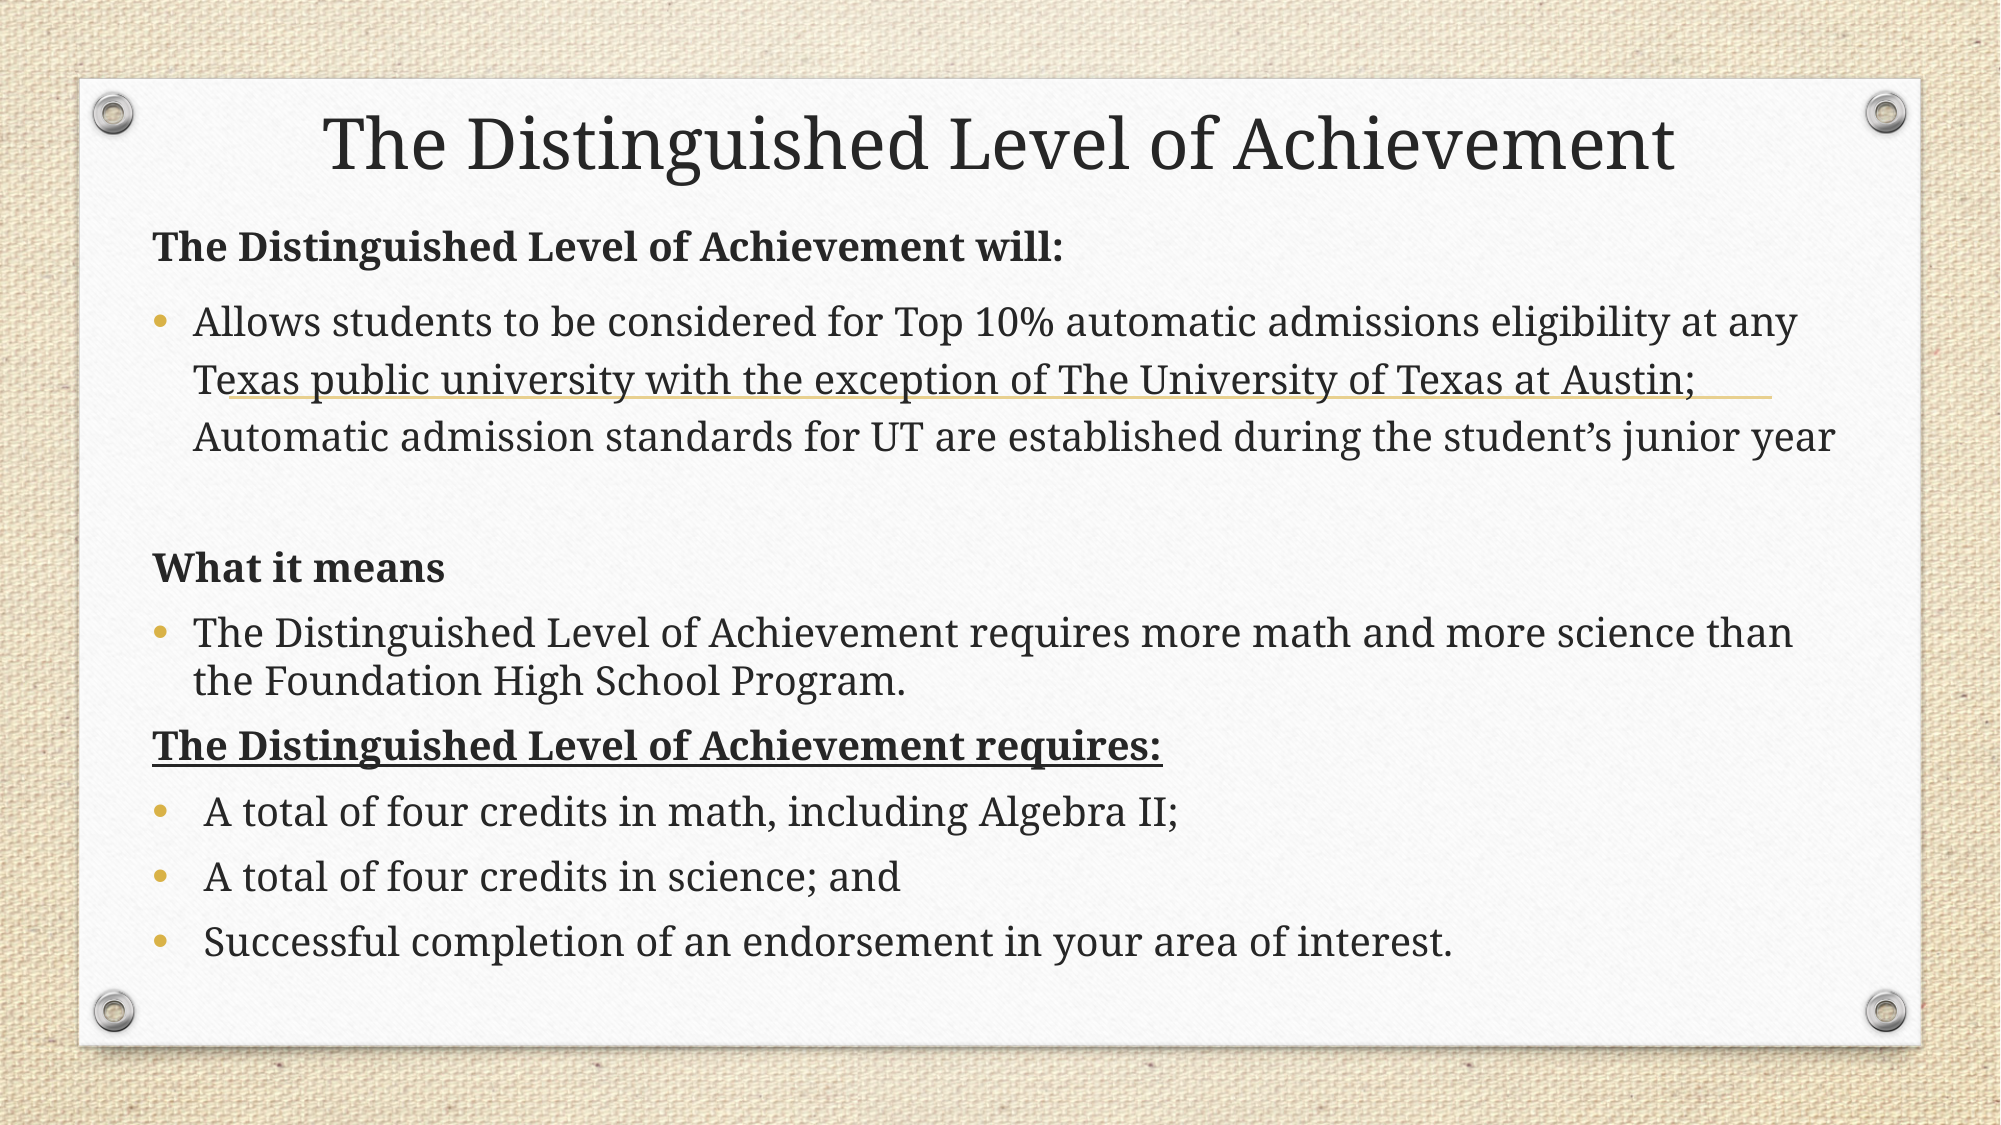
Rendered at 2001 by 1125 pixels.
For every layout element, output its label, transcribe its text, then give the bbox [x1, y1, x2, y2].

picture [0, 0, 2001, 1125]
title The Distinguished Level of Achievement [137, 90, 1863, 214]
list The Distinguished Level of Achievement will: Allows students to be considered for Top 10% automatic admissions eligibility at any Texas public university with the exception of The University of Texas at Austin; Automatic admission standards for UT are established during the student’s junior year What it means The Distinguished Level of Achievement requires more math and more science than the Foundation High School Program. The Distinguished Level of Achievement requires: A total of four credits in math, including Algebra II; A total of four credits in science; and Successful completion of an endorsement in your area of interest. [137, 214, 1863, 1014]
